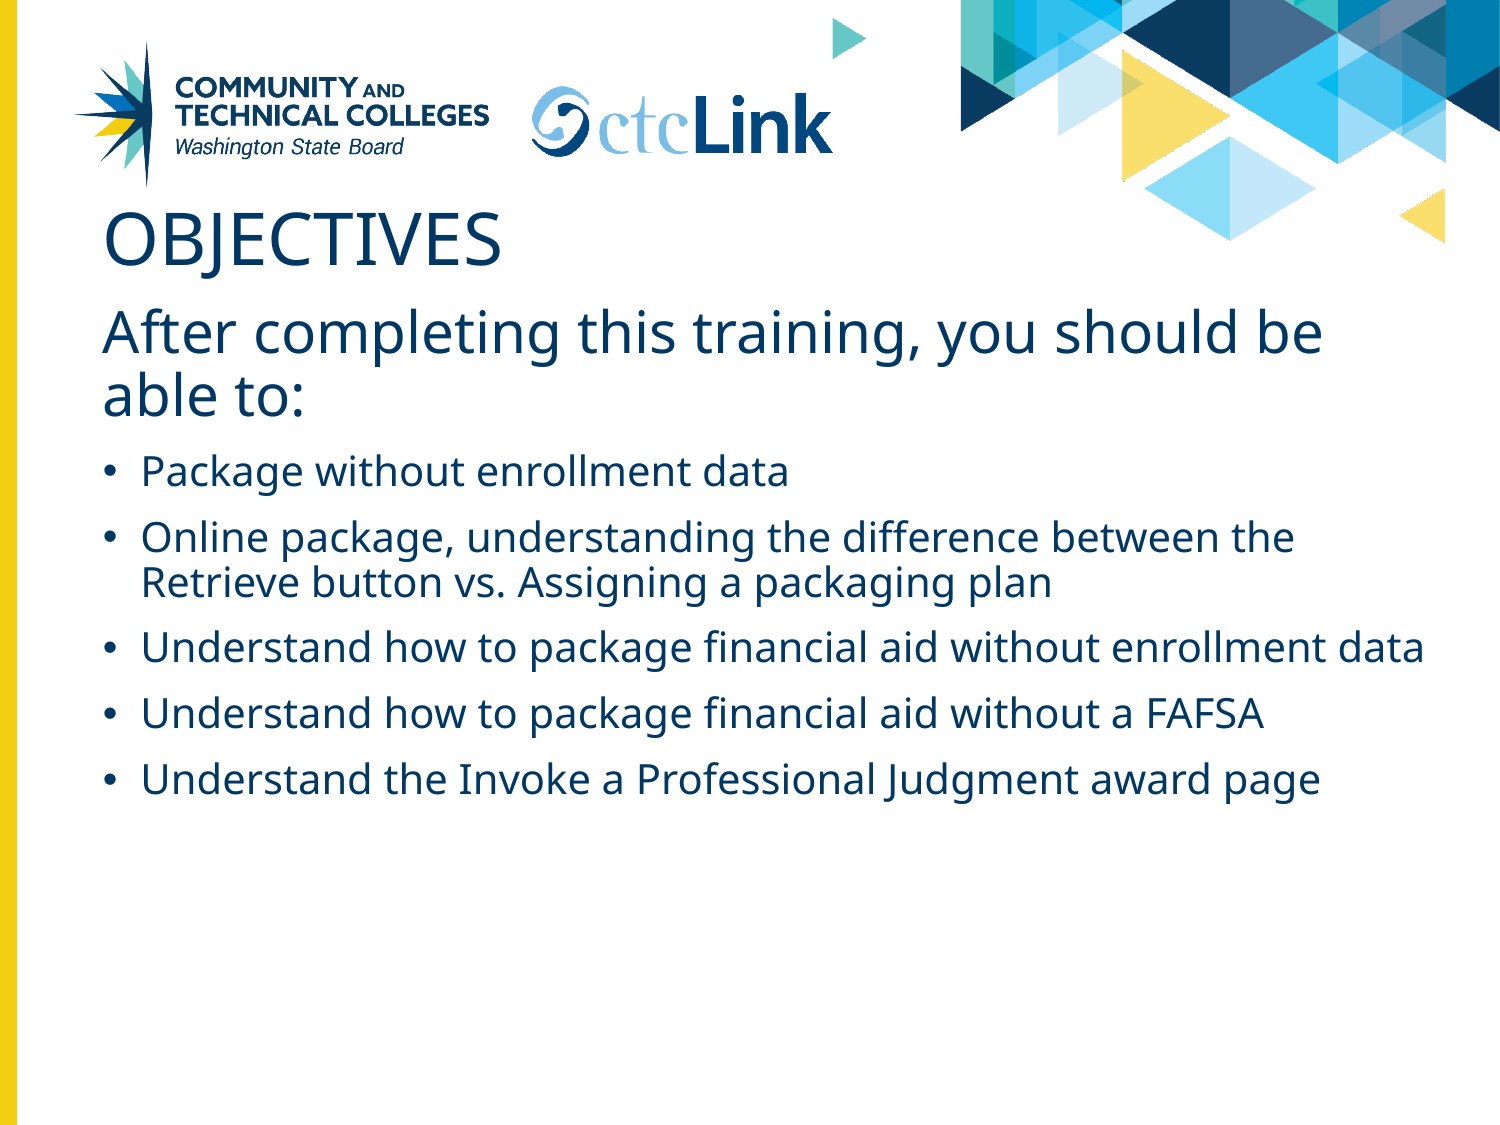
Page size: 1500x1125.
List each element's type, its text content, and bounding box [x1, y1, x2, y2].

list After completing this training, you should be able to: Package without enrollment data Online package, understanding the difference between the Retrieve button vs. Assigning a packaging plan Understand how to package financial aid without enrollment data Understand how to package financial aid without a FAFSA Understand the Invoke a Professional Judgment award page [88, 296, 1456, 913]
picture [17, 0, 1500, 243]
title Objectives [88, 194, 1456, 296]
